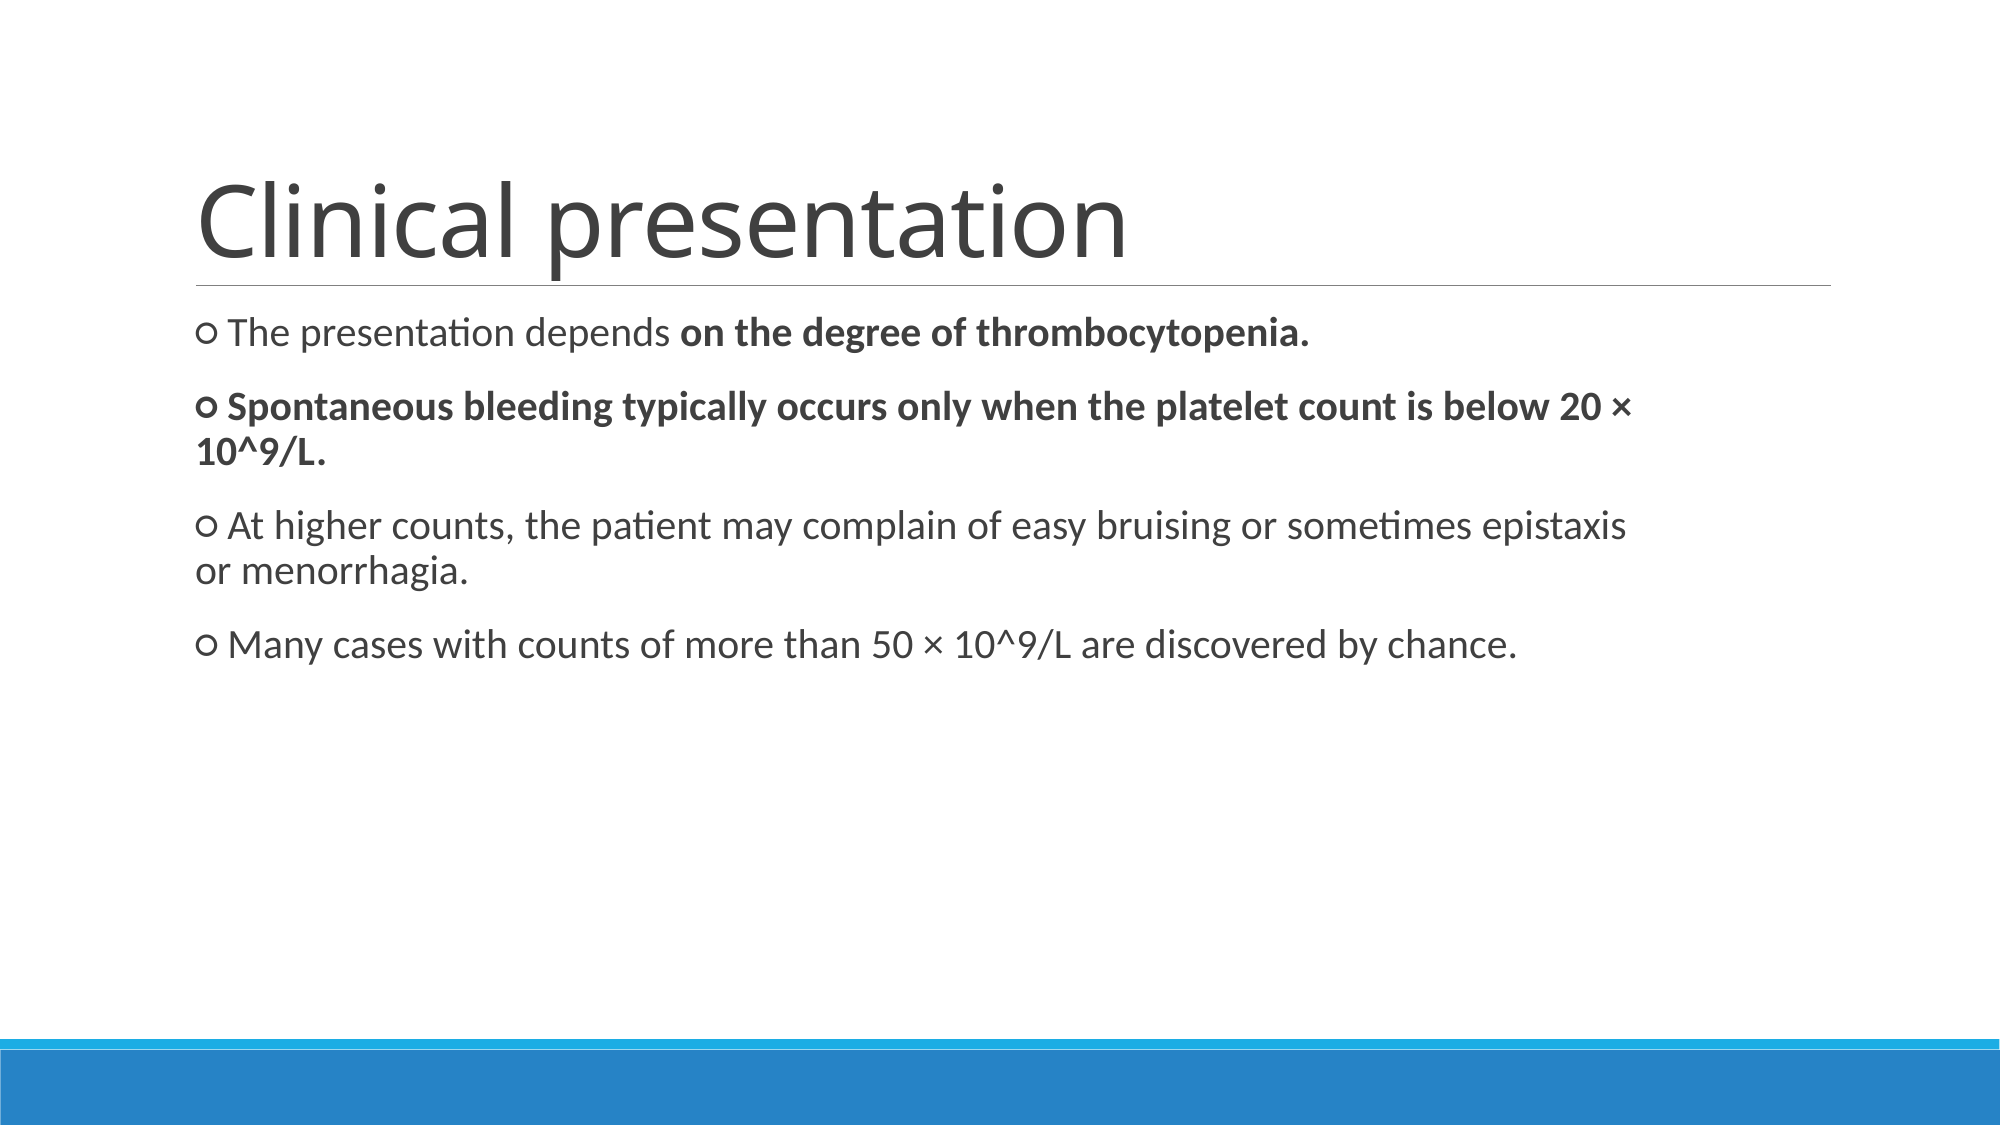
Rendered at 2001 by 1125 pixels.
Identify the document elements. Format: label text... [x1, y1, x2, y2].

title Clinical presentation [180, 47, 1830, 285]
list ○ The presentation depends on the degree of thrombocytopenia. ○ Spontaneous bleeding typically occurs only when the platelet count is below 20 × 10^9/L. ○ At higher counts, the patient may complain of easy bruising or sometimes epistaxis or menorrhagia. ○ Many cases with counts of more than 50 × 10^9/L are discovered by chance. [180, 302, 1646, 963]
